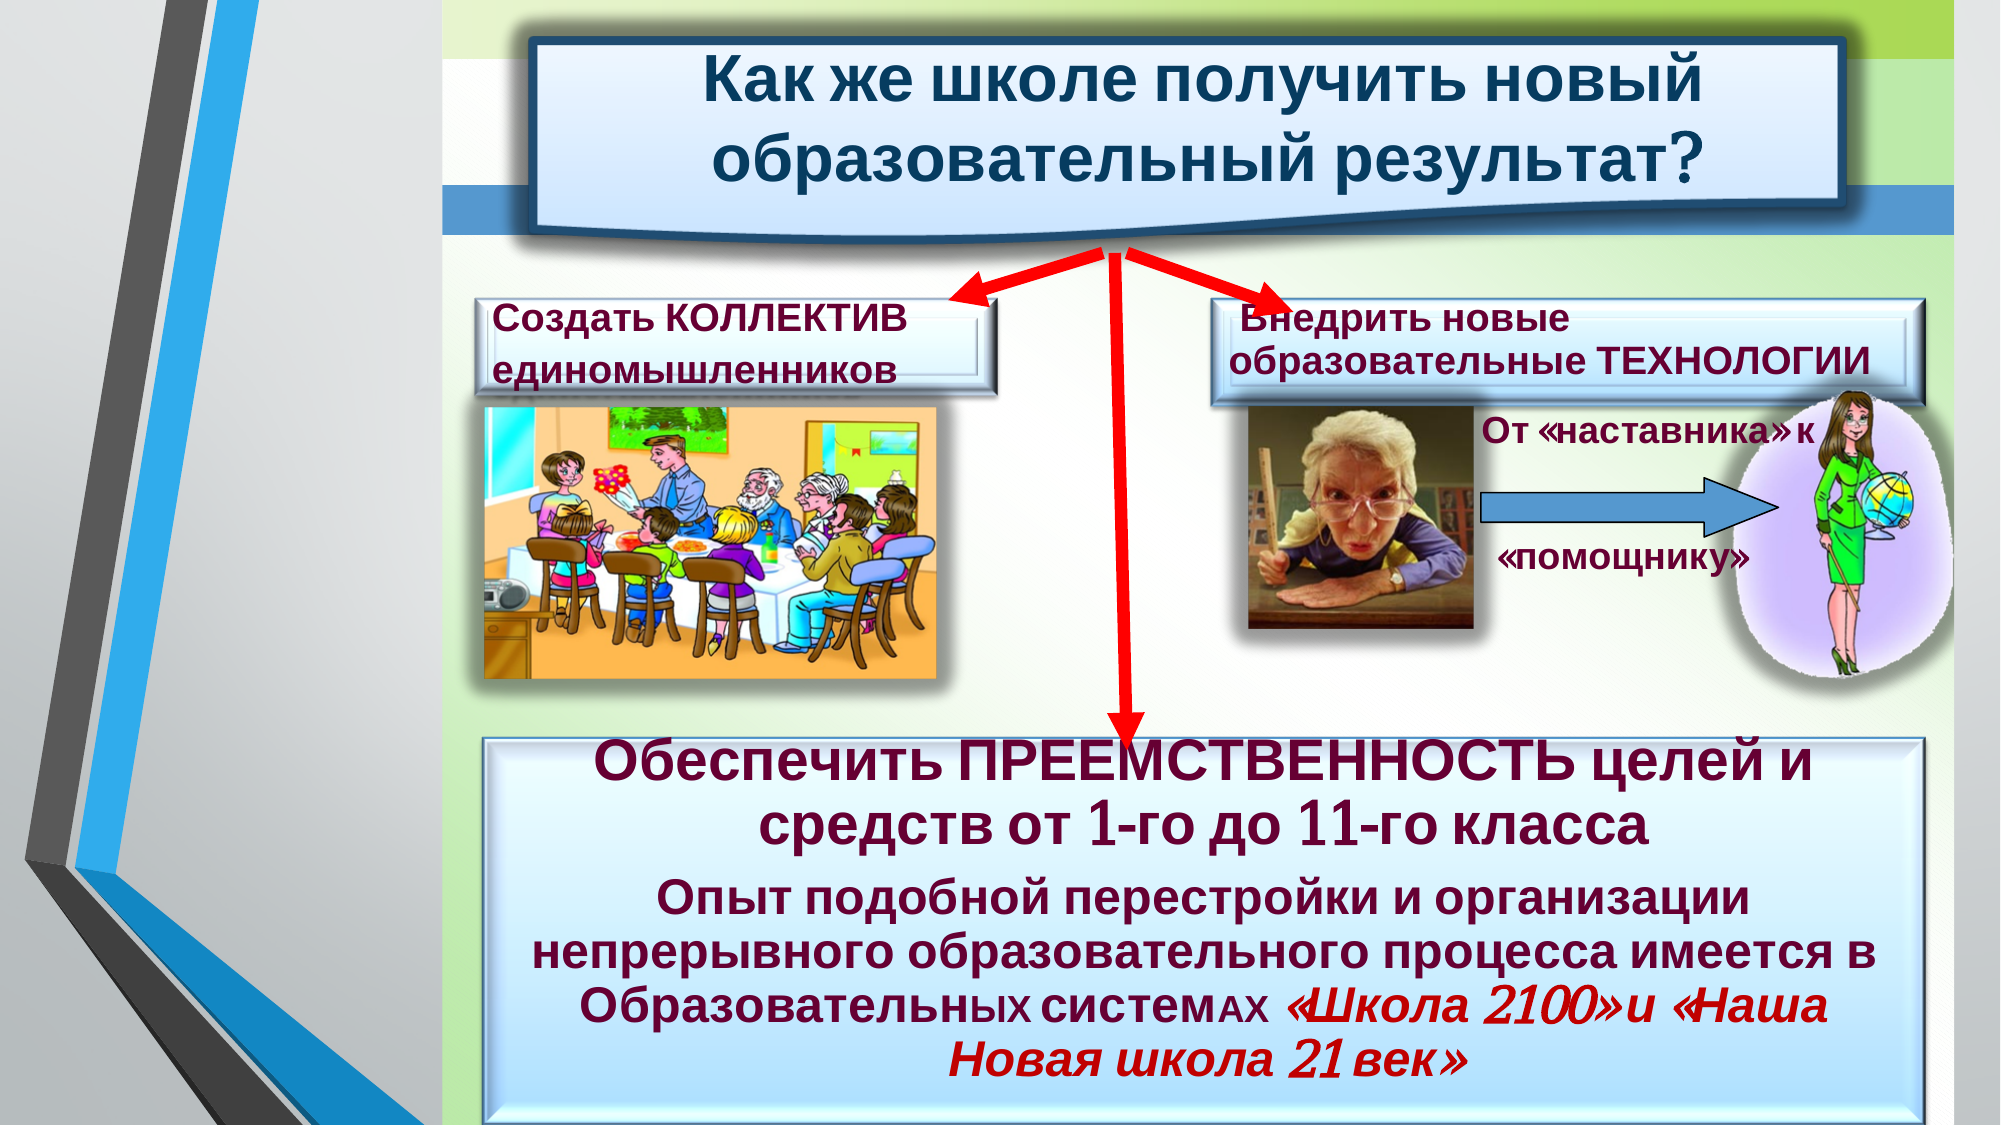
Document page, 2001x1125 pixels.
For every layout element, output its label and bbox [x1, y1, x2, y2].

picture [442, 0, 1955, 1125]
